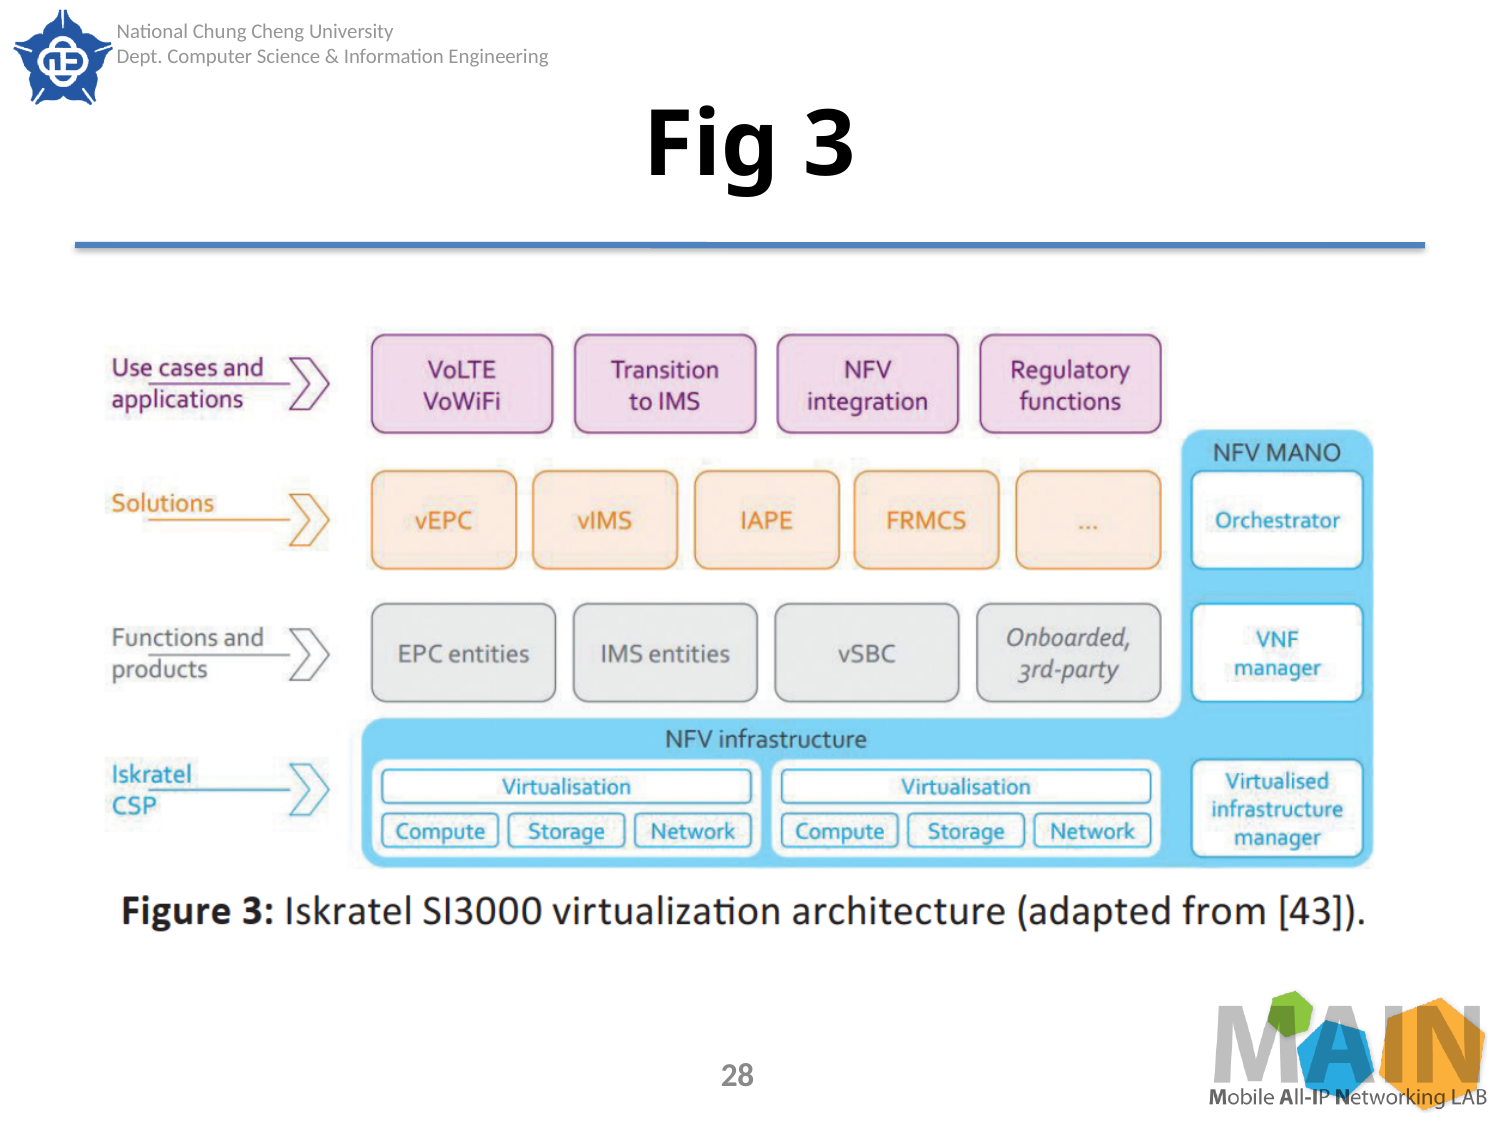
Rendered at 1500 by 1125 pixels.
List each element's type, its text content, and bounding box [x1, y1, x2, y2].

picture [0, 0, 126, 113]
picture [1050, 987, 1488, 1113]
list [74, 314, 1426, 953]
slide_number 28 [562, 1042, 913, 1103]
title Fig 3 [75, 45, 1425, 233]
